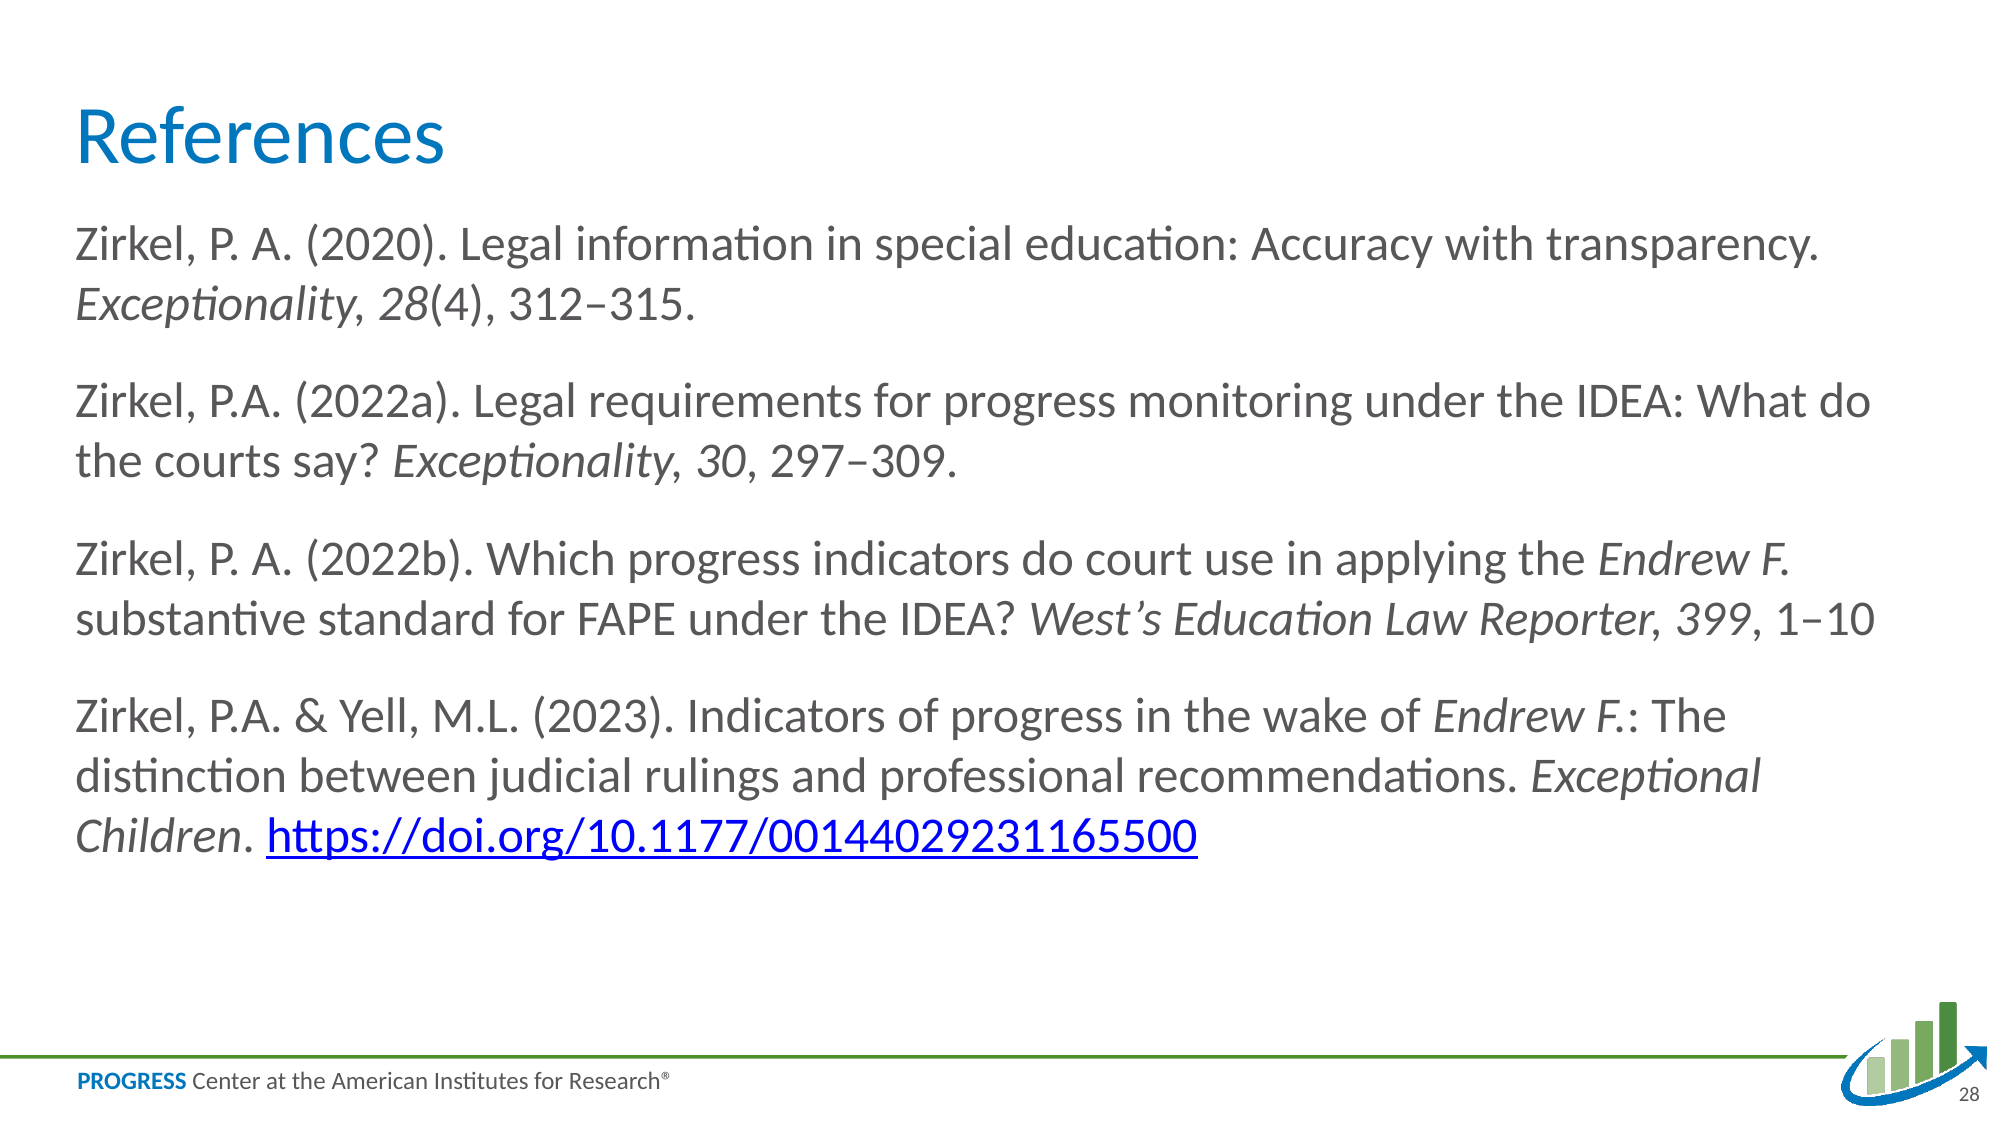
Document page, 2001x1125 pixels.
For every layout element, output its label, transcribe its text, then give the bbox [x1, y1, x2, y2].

title References [75, 0, 1935, 182]
list Zirkel, P. A. (2020). Legal information in special education: Accuracy with transparency. Exceptionality, 28(4), 312–315. Zirkel, P.A. (2022a). Legal requirements for progress monitoring under the IDEA: What do the courts say? Exceptionality, 30, 297–309. Zirkel, P. A. (2022b). Which progress indicators do court use in applying the Endrew F. substantive standard for FAPE under the IDEA? West’s Education Law Reporter, 399, 1–10 Zirkel, P.A. & Yell, M.L. (2023). Indicators of progress in the wake of Endrew F.: The distinction between judicial rulings and professional recommendations. Exceptional Children. https://doi.org/10.1177/00144029231165500 [75, 210, 1935, 1005]
slide_number 28 [1954, 1080, 1980, 1106]
picture [1841, 1002, 1987, 1106]
